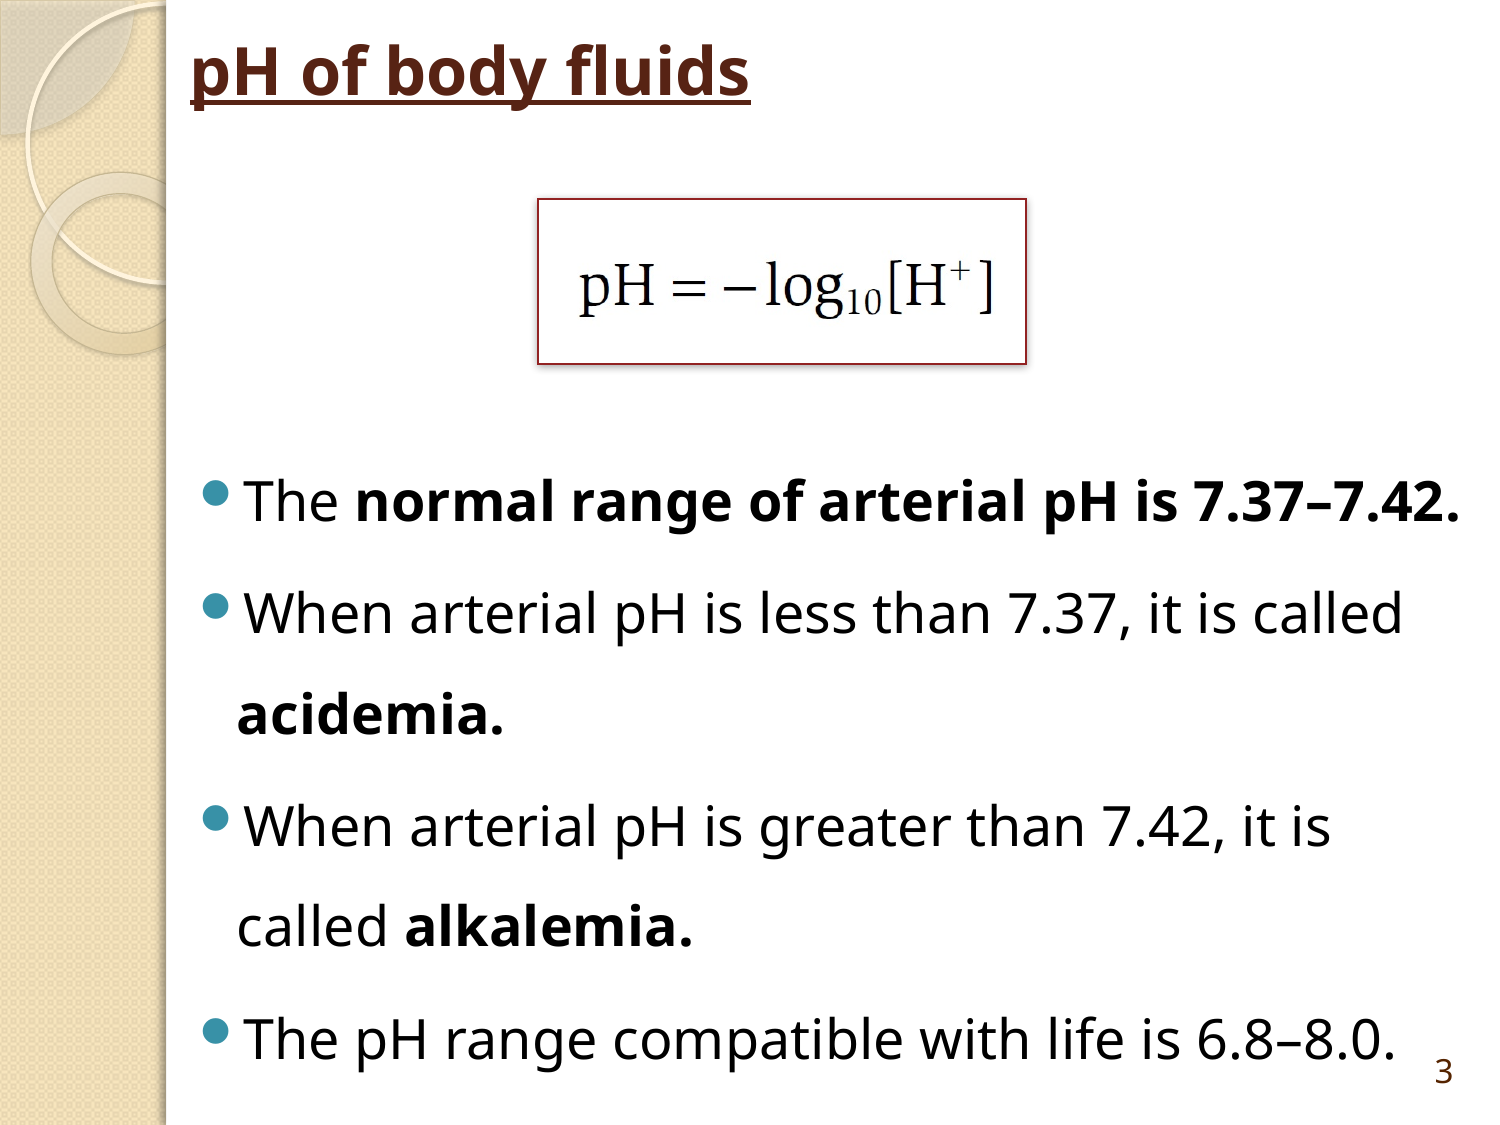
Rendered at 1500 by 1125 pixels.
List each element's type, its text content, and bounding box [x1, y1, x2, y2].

picture [538, 199, 1026, 363]
slide_number 3 [1400, 1025, 1488, 1104]
list The normal range of arterial pH is 7.37–7.42. When arterial pH is less than 7.37, it is called acidemia. When arterial pH is greater than 7.42, it is called alkalemia. The pH range compatible with life is 6.8–8.0. [184, 425, 1488, 1125]
title pH of body fluids [174, 0, 1463, 138]
